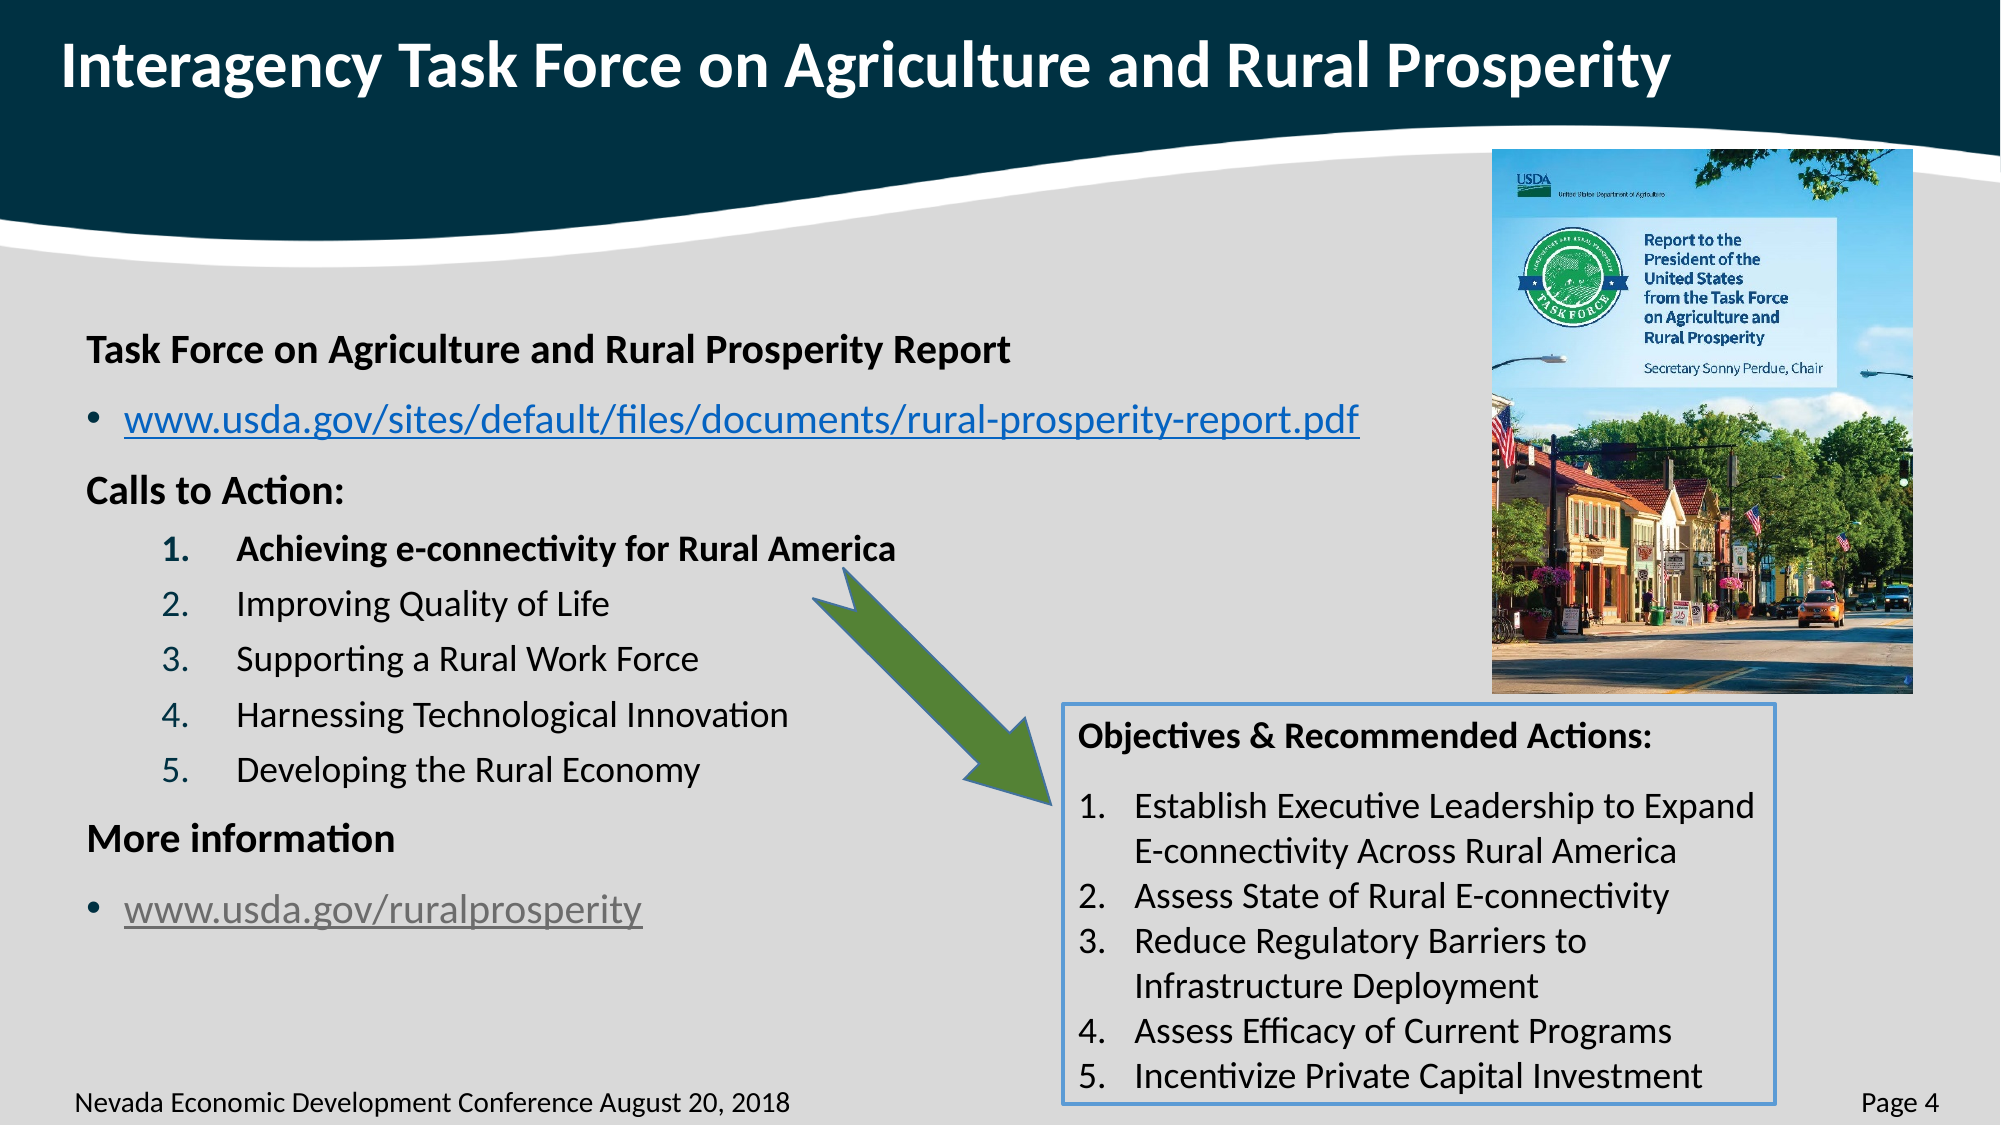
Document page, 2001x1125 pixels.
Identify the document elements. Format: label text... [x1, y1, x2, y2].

picture [0, 133, 2000, 694]
title Interagency Task Force on Agriculture and Rural Prosperity [45, 22, 1771, 240]
text_box Objectives & Recommended Actions: Establish Executive Leadership to Expand E-connectivity Across Rural America Assess State of Rural E-connectivity Reduce Regulatory Barriers to Infrastructure Deployment Assess Efficacy of Current Programs Incentivize Private Capital Investment [1063, 704, 1776, 1104]
text_box [811, 566, 1053, 807]
list Task Force on Agriculture and Rural Prosperity Report www.usda.gov/sites/default/files/documents/rural-prosperity-report.pdf Calls to Action: Achieving e-connectivity for Rural America Improving Quality of Life Supporting a Rural Work Force Harnessing Technological Innovation Developing the Rural Economy More information www.usda.gov/ruralprosperity [71, 314, 1420, 919]
